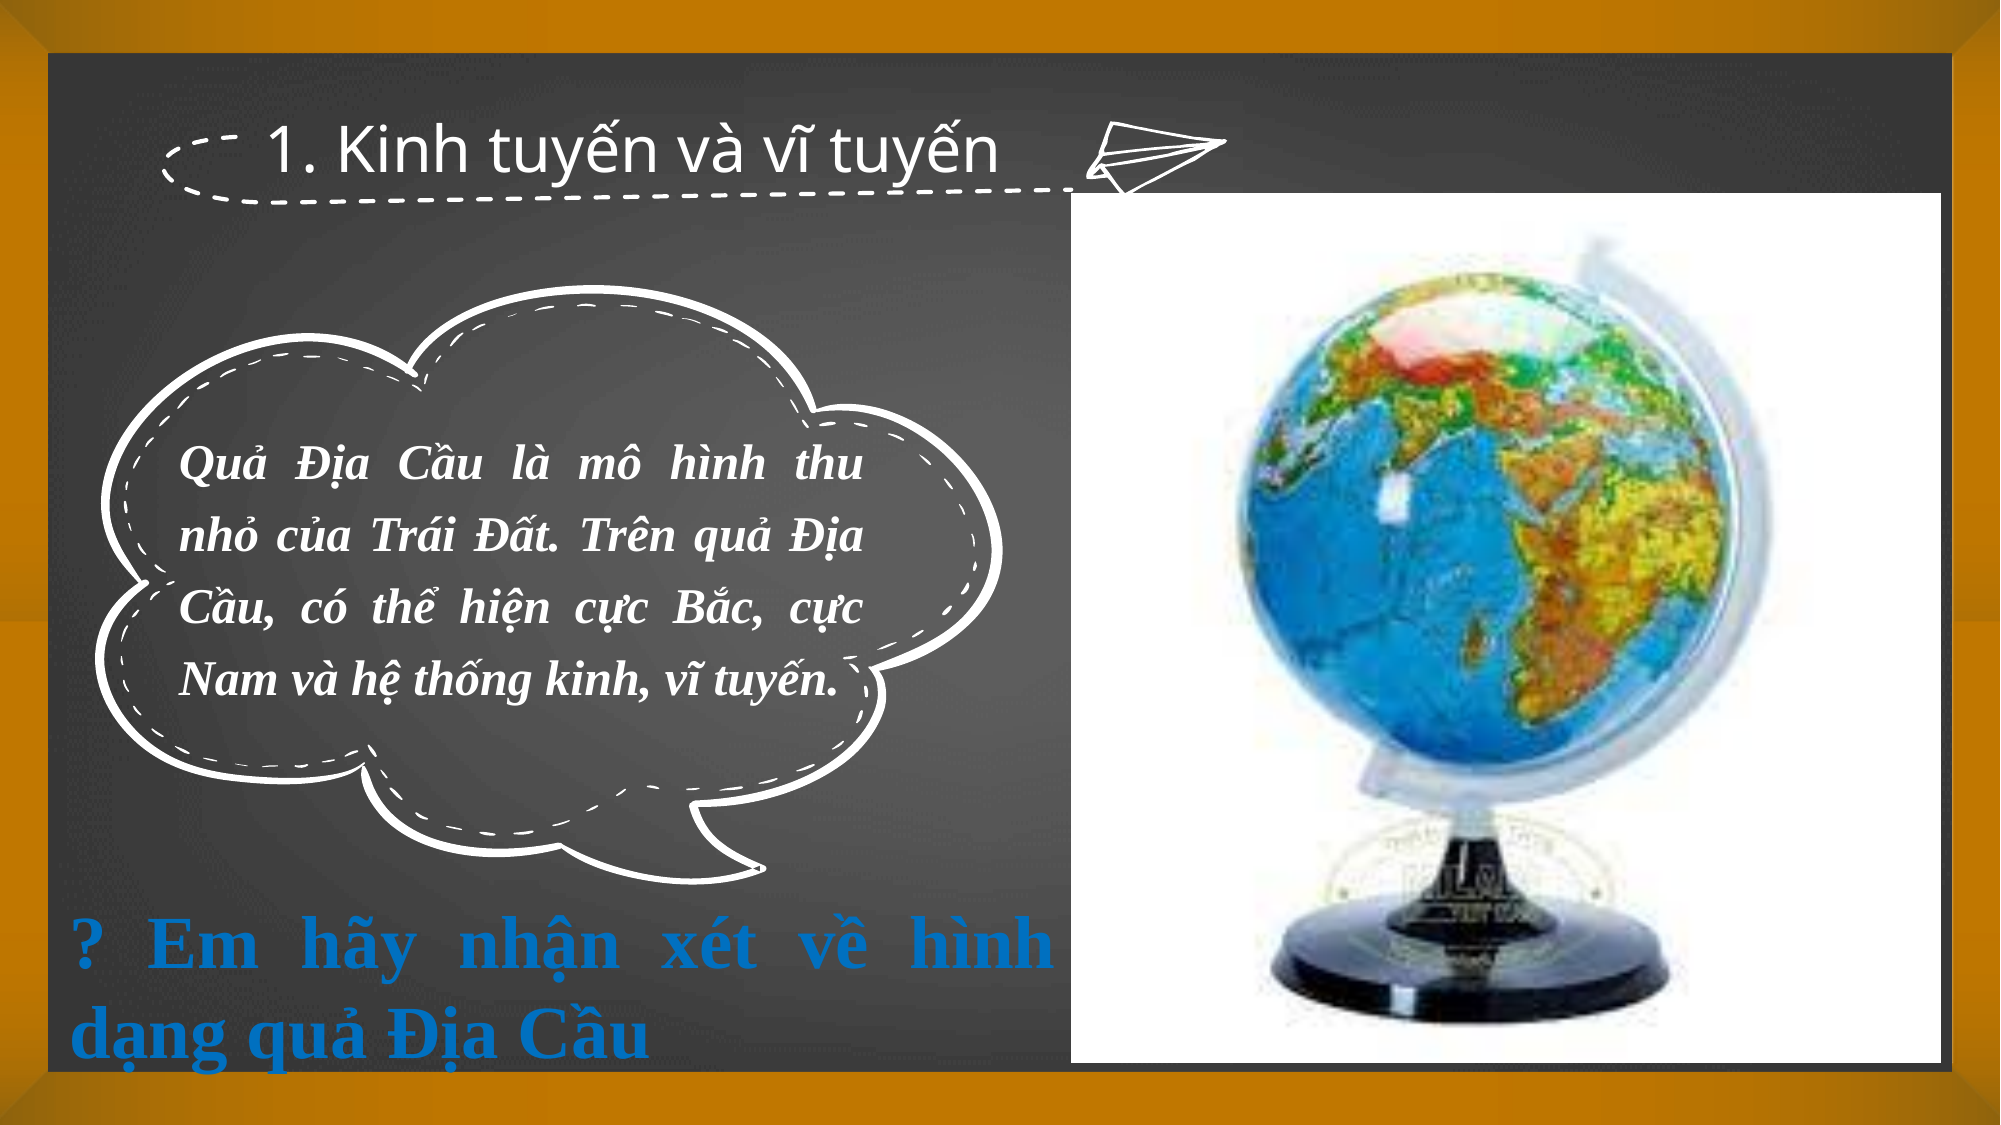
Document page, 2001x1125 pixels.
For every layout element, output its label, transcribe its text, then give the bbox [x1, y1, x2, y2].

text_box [163, 100, 1228, 203]
picture [0, 0, 2000, 1125]
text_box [75, 282, 1007, 893]
text_box ? Em hãy nhận xét về hình dạng quả Địa Cầu [54, 886, 1072, 1082]
